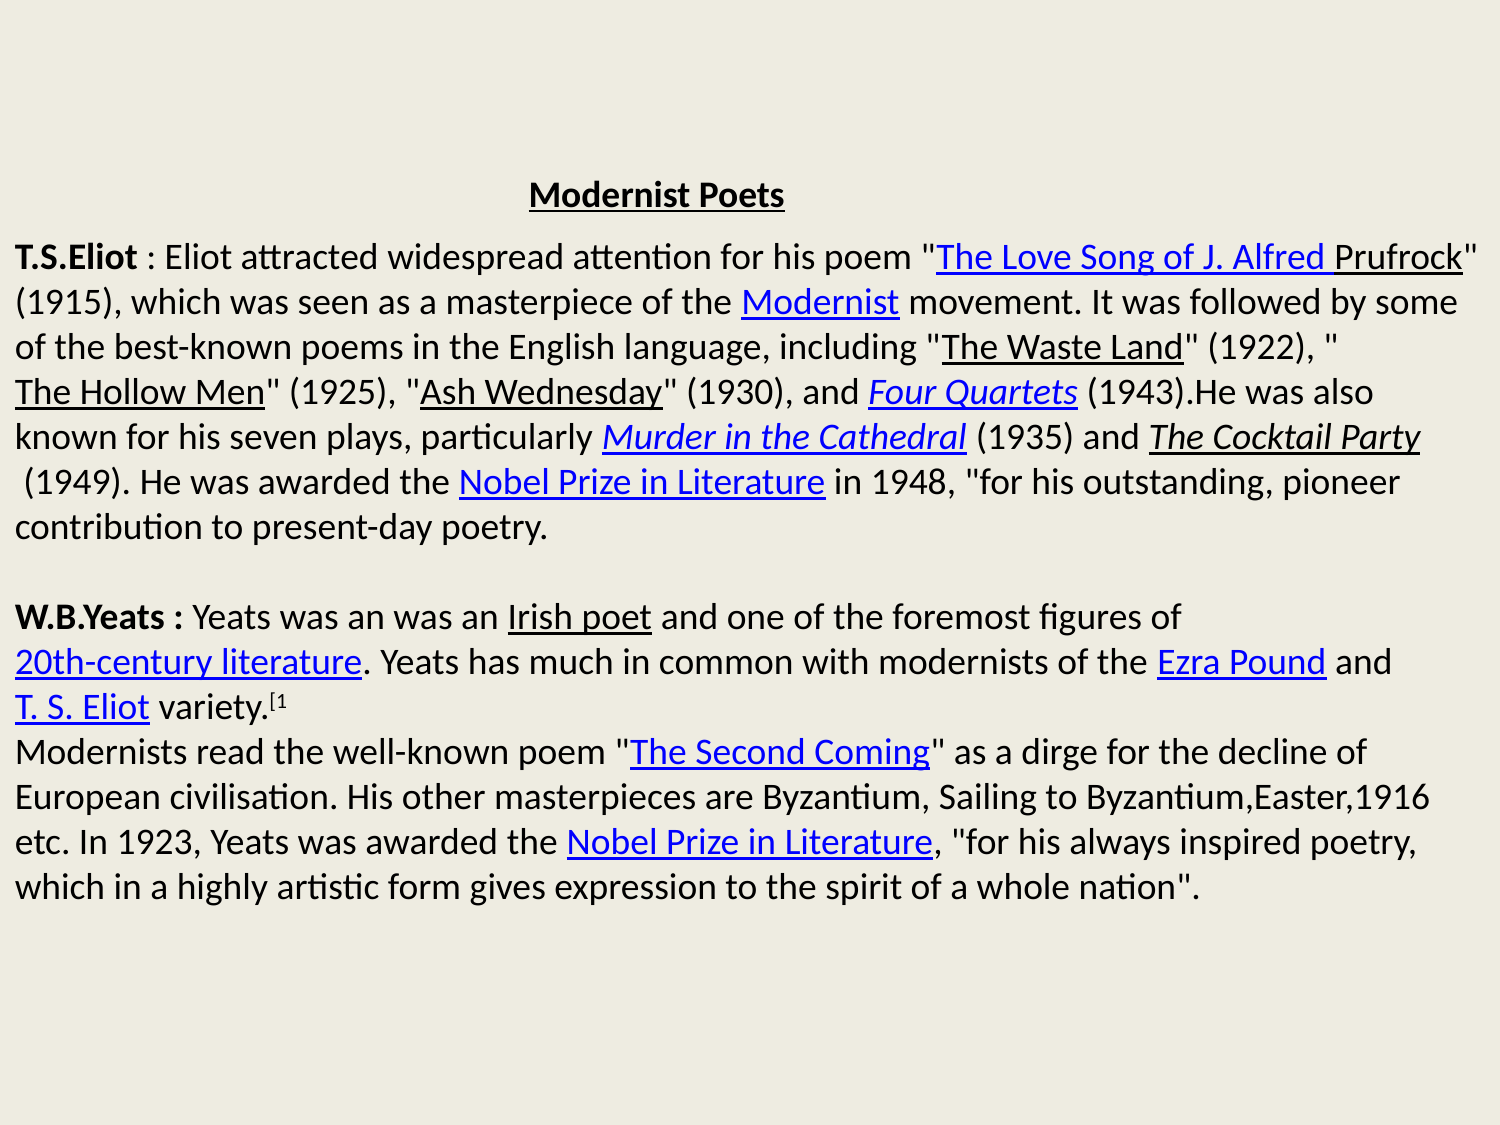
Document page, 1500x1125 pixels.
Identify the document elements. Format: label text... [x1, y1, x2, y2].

text_box T.S.Eliot : Eliot attracted widespread attention for his poem "The Love Song of J. Alfred Prufrock" (1915), which was seen as a masterpiece of the Modernist movement. It was followed by some of the best-known poems in the English language, including "The Waste Land" (1922), "The Hollow Men" (1925), "Ash Wednesday" (1930), and Four Quartets (1943).He was also known for his seven plays, particularly Murder in the Cathedral (1935) and The Cocktail Party (1949). He was awarded the Nobel Prize in Literature in 1948, "for his outstanding, pioneer contribution to present-day poetry. W.B.Yeats : Yeats was an was an Irish poet and one of the foremost figures of 20th-century literature. Yeats has much in common with modernists of the Ezra Pound and T. S. Eliot variety.[1 Modernists read the well-known poem "The Second Coming" as a dirge for the decline of European civilisation. His other masterpieces are Byzantium, Sailing to Byzantium,Easter,1916 etc. In 1923, Yeats was awarded the Nobel Prize in Literature, "for his always inspired poetry, which in a highly artistic form gives expression to the spirit of a whole nation". [0, 224, 1500, 1125]
text_box Modernist Poets [513, 162, 800, 223]
